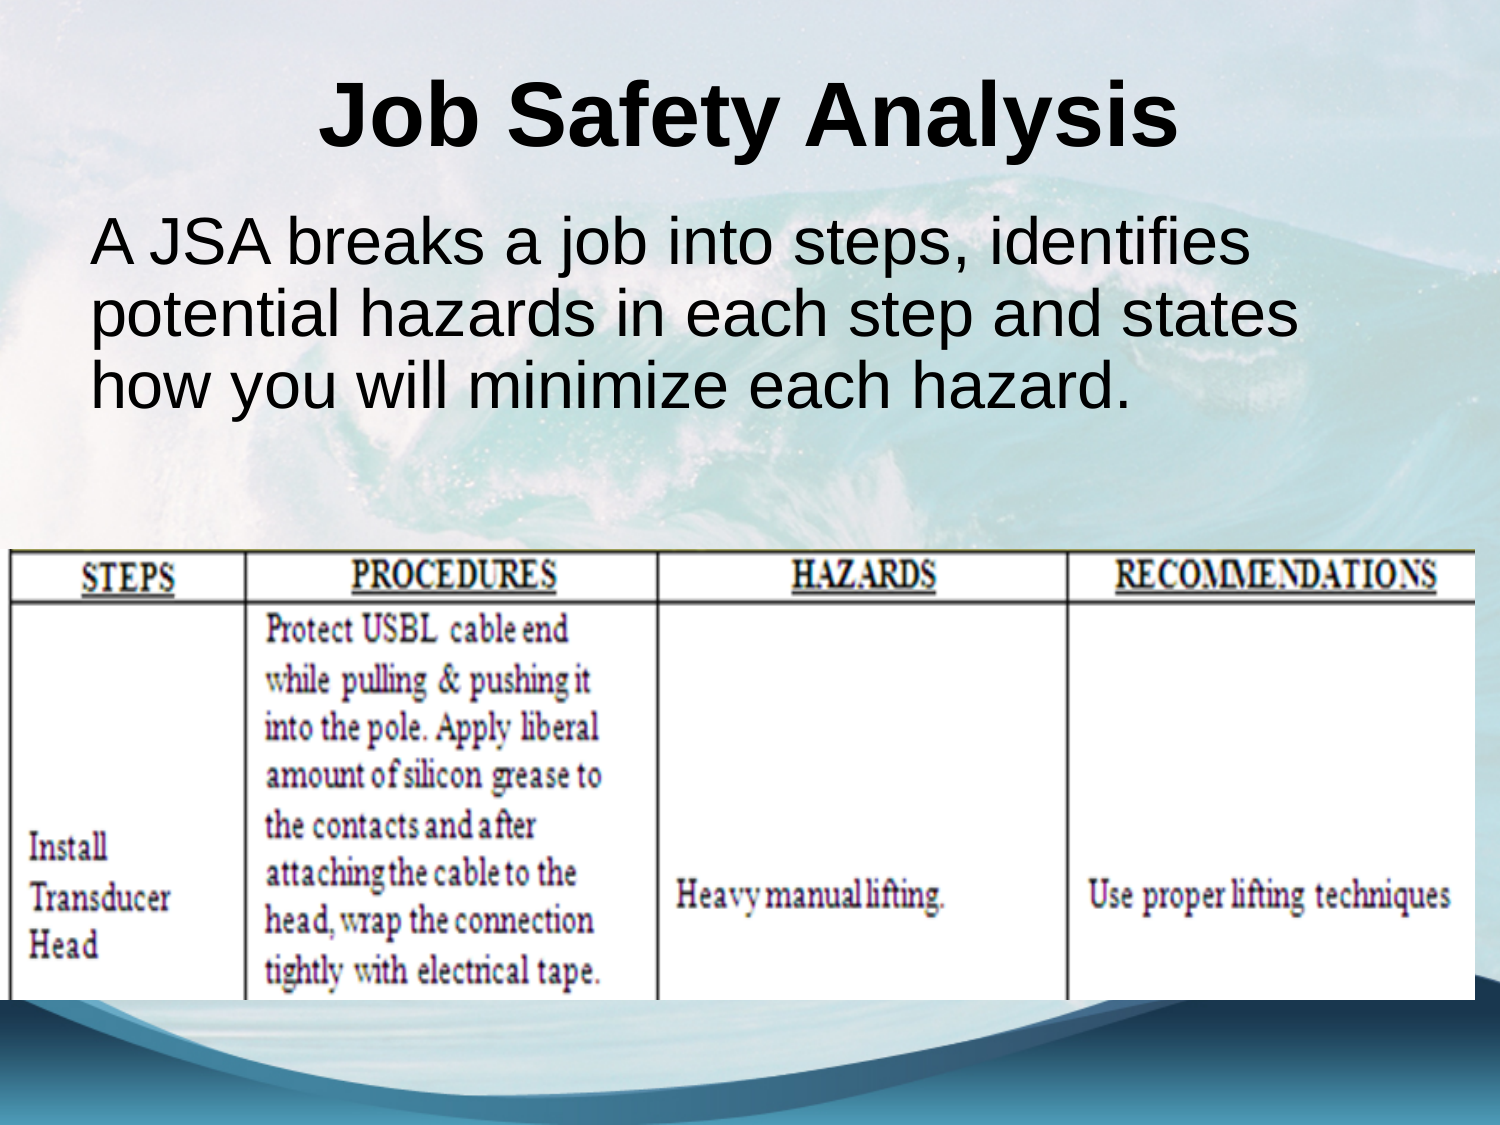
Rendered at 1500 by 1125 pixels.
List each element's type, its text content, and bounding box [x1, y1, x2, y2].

list A JSA breaks a job into steps, identifies potential hazards in each step and states how you will minimize each hazard. [75, 200, 1425, 548]
picture [0, 0, 1500, 1125]
title Job Safety Analysis [75, 45, 1425, 175]
